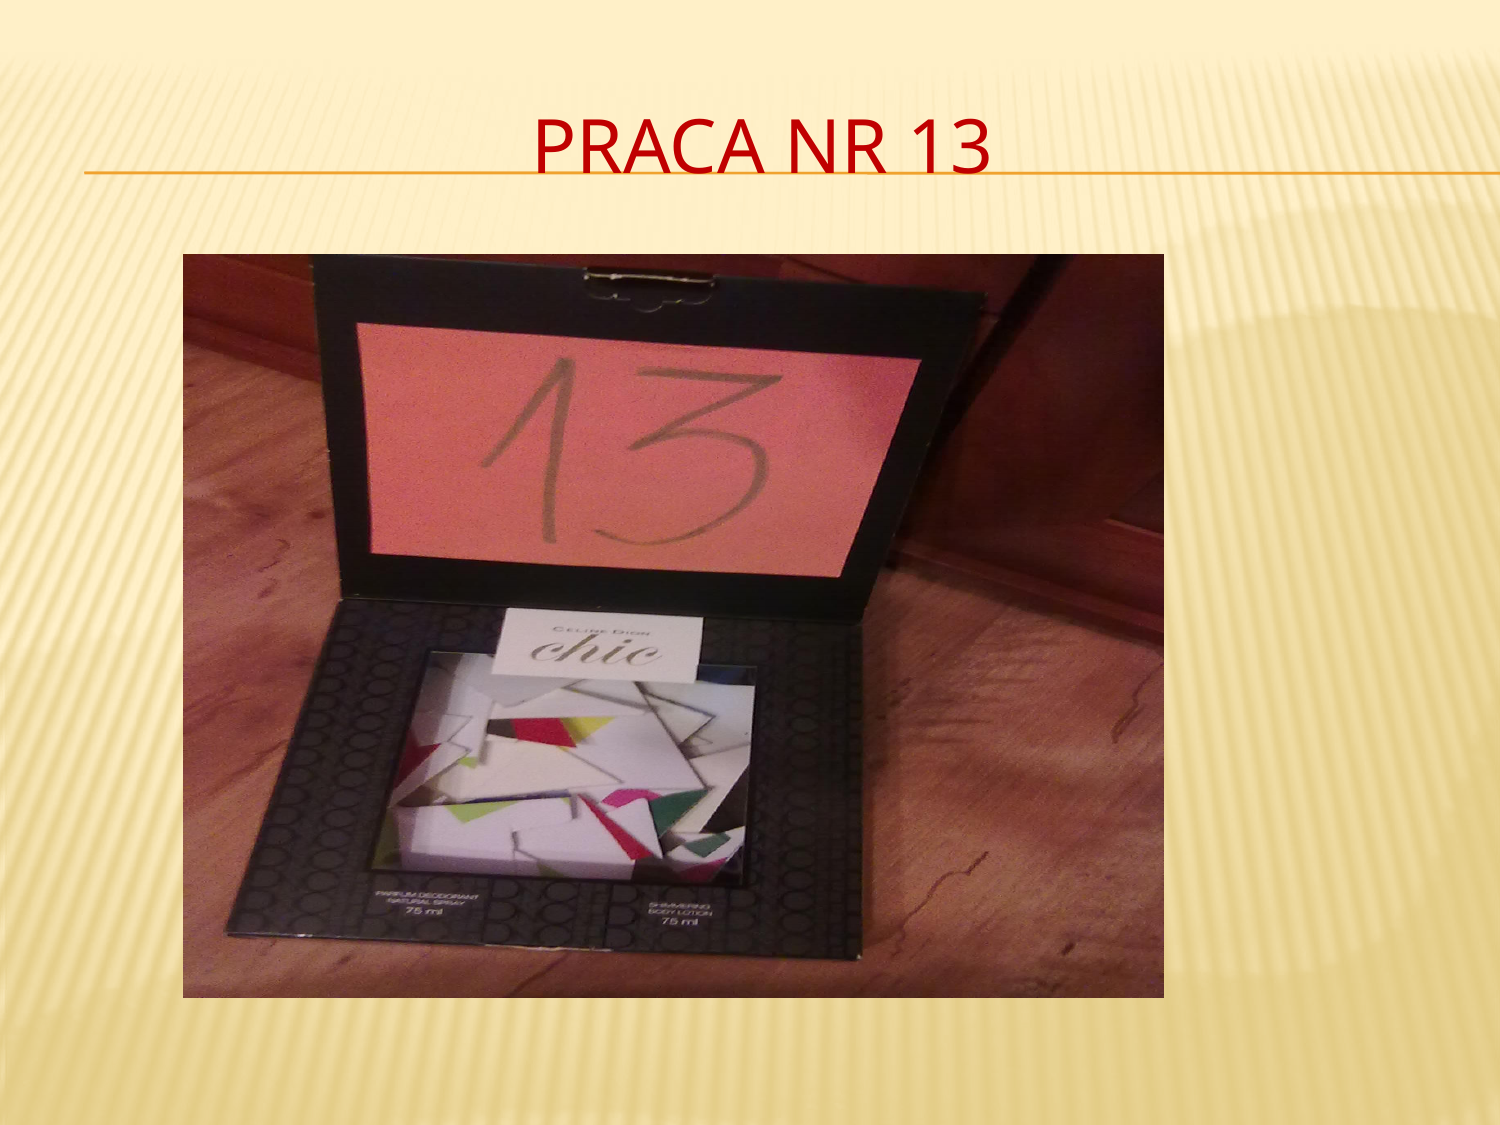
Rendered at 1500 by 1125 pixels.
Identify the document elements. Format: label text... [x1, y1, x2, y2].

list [182, 254, 1164, 998]
title Praca nr 13 [50, 75, 1475, 213]
